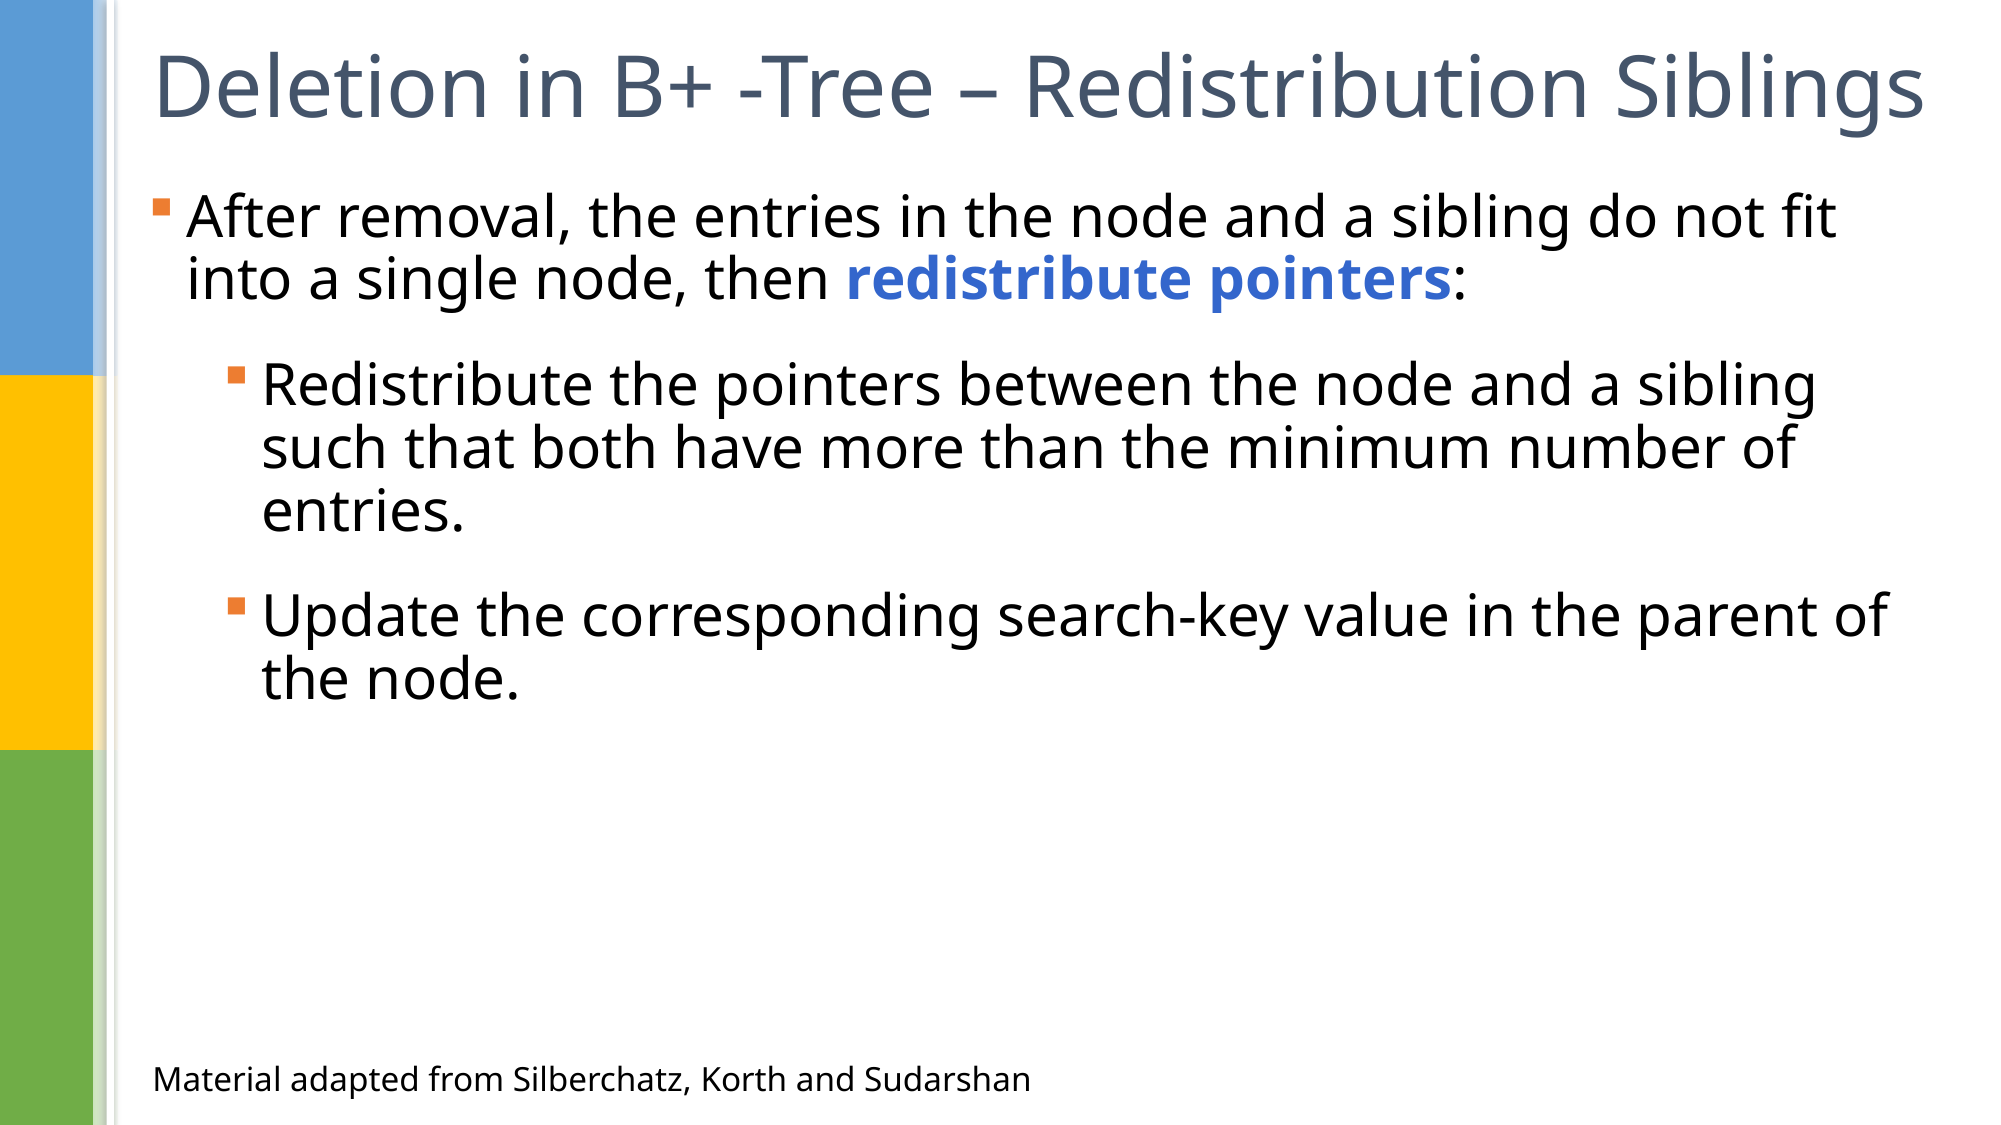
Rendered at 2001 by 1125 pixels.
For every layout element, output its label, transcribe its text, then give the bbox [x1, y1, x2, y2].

text_box Material adapted from Silberchatz, Korth and Sudarshan [137, 1050, 1476, 1106]
title Deletion in B+ -Tree – Redistribution Siblings [137, 18, 1959, 148]
text_box After removal, the entries in the node and a sibling do not fit into a single node, then redistribute pointers: Redistribute the pointers between the node and a sibling such that both have more than the minimum number of entries. Update the corresponding search-key value in the parent of the node. [133, 179, 1908, 776]
